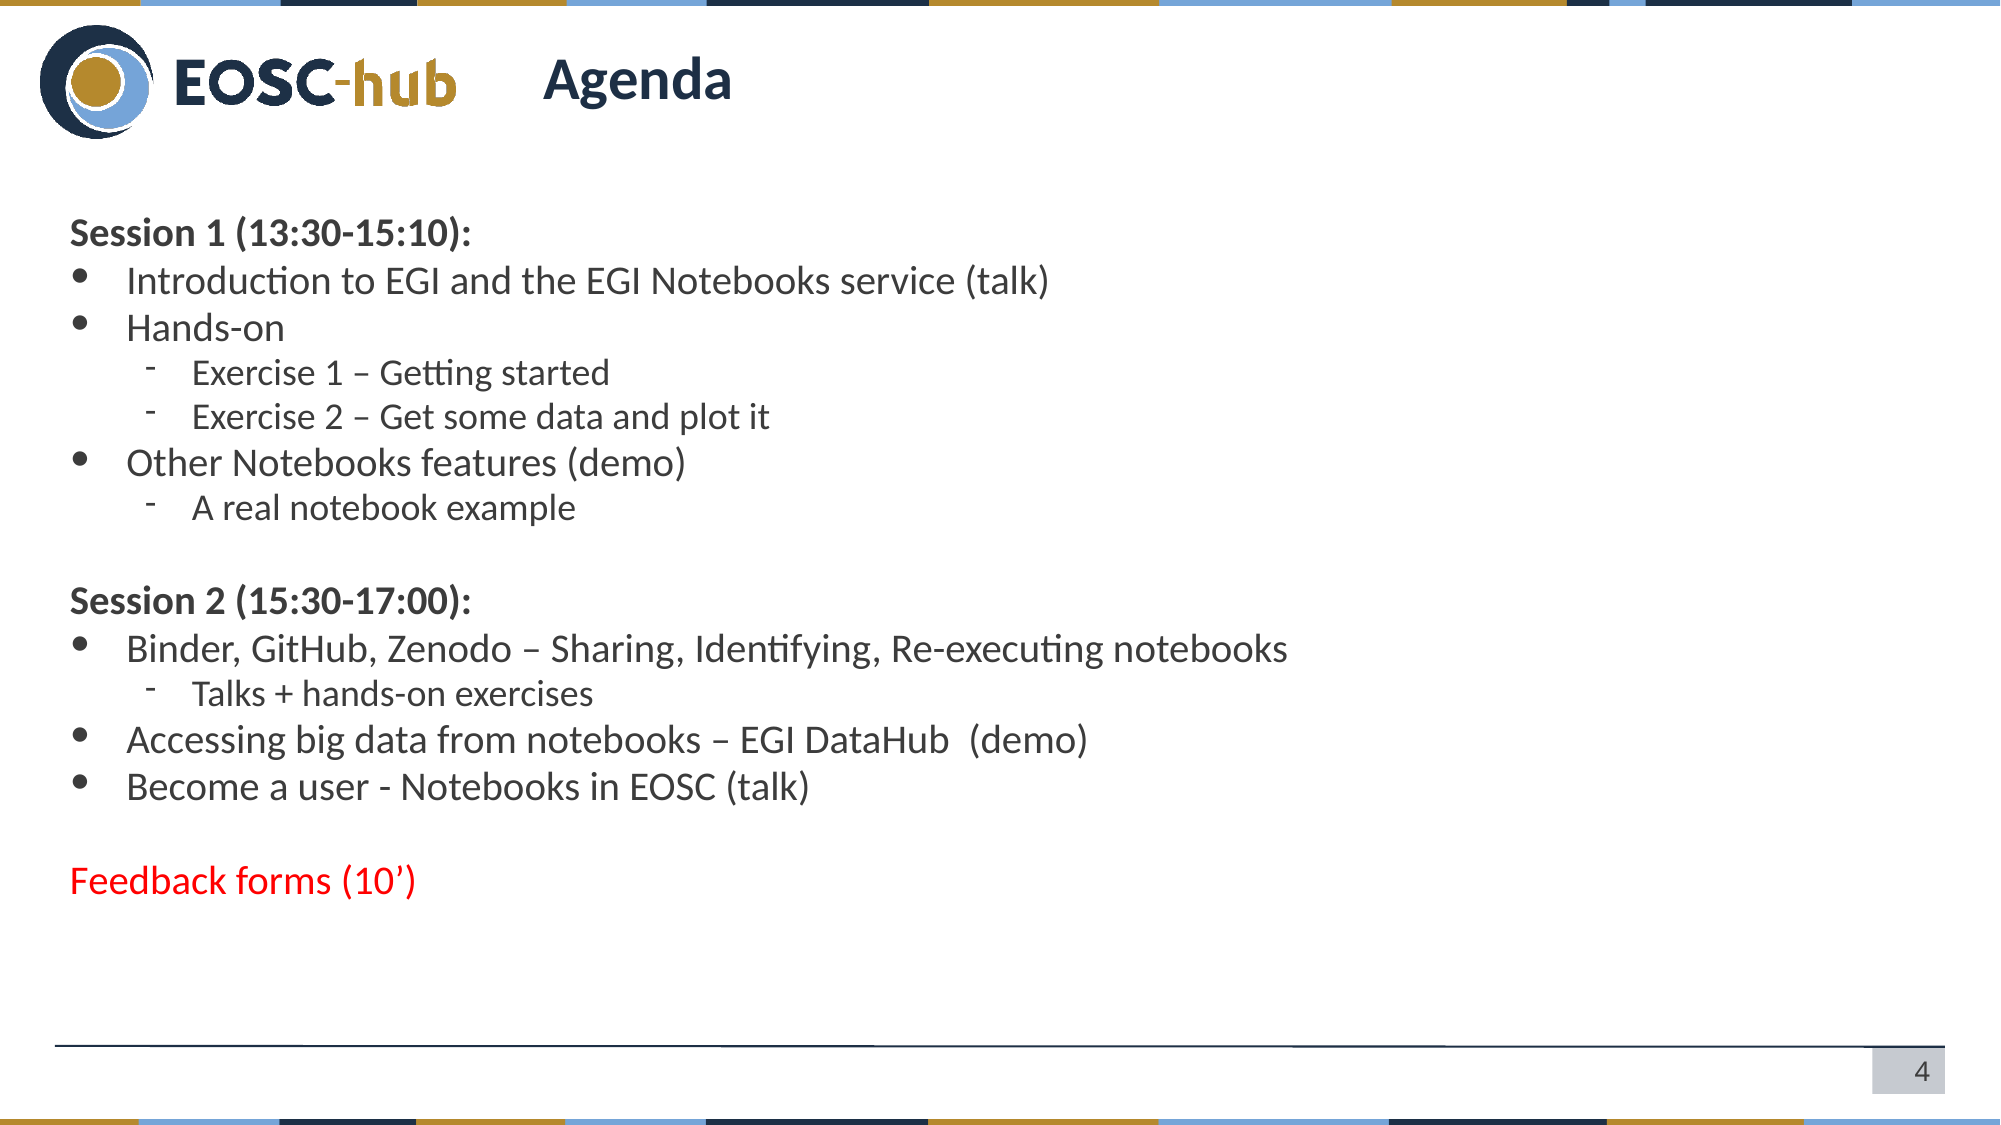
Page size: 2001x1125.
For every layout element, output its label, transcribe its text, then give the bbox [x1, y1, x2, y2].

picture [0, 1119, 2000, 1125]
slide_number ‹#› [1433, 1046, 1945, 1094]
list Session 1 (13:30-15:10): Introduction to EGI and the EGI Notebooks service (talk) Hands-on Exercise 1 – Getting started Exercise 2 – Get some data and plot it Other Notebooks features (demo) A real notebook example Session 2 (15:30-17:00): Binder, GitHub, Zenodo – Sharing, Identifying, Re-executing notebooks Talks + hands-on exercises Accessing big data from notebooks – EGI DataHub (demo) Become a user - Notebooks in EOSC (talk) Feedback forms (10’) [55, 208, 1945, 1005]
title Agenda [528, 30, 1946, 120]
picture [17, 19, 479, 144]
